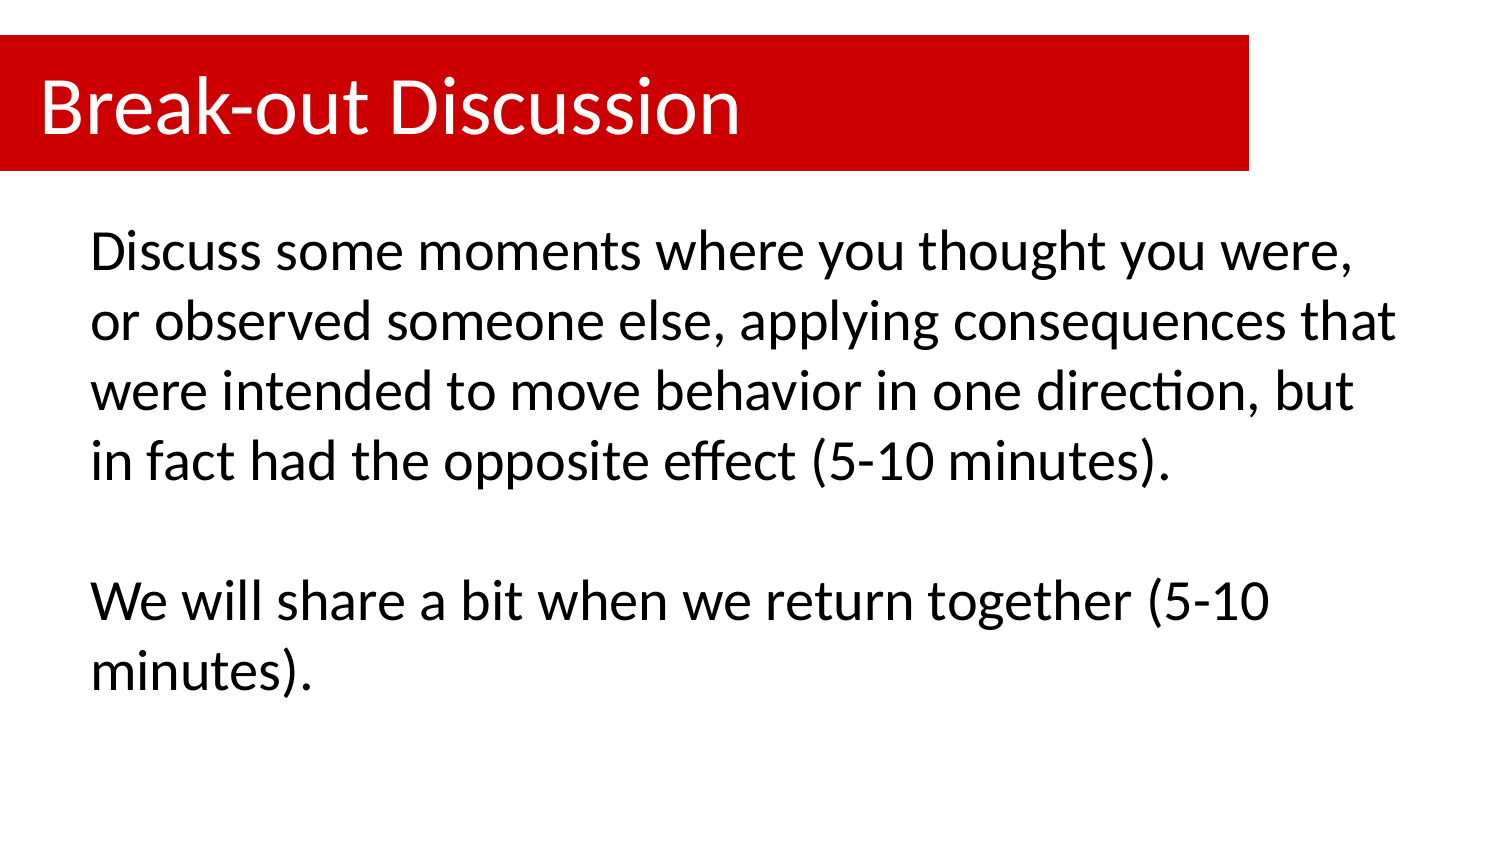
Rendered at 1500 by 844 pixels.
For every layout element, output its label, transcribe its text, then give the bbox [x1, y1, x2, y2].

list Discuss some moments where you thought you were, or observed someone else, applying consequences that were intended to move behavior in one direction, but in fact had the opposite effect (5-10 minutes). We will share a bit when we return together (5-10 minutes). [75, 196, 1425, 797]
title Break-out Discussion [24, 40, 1250, 163]
